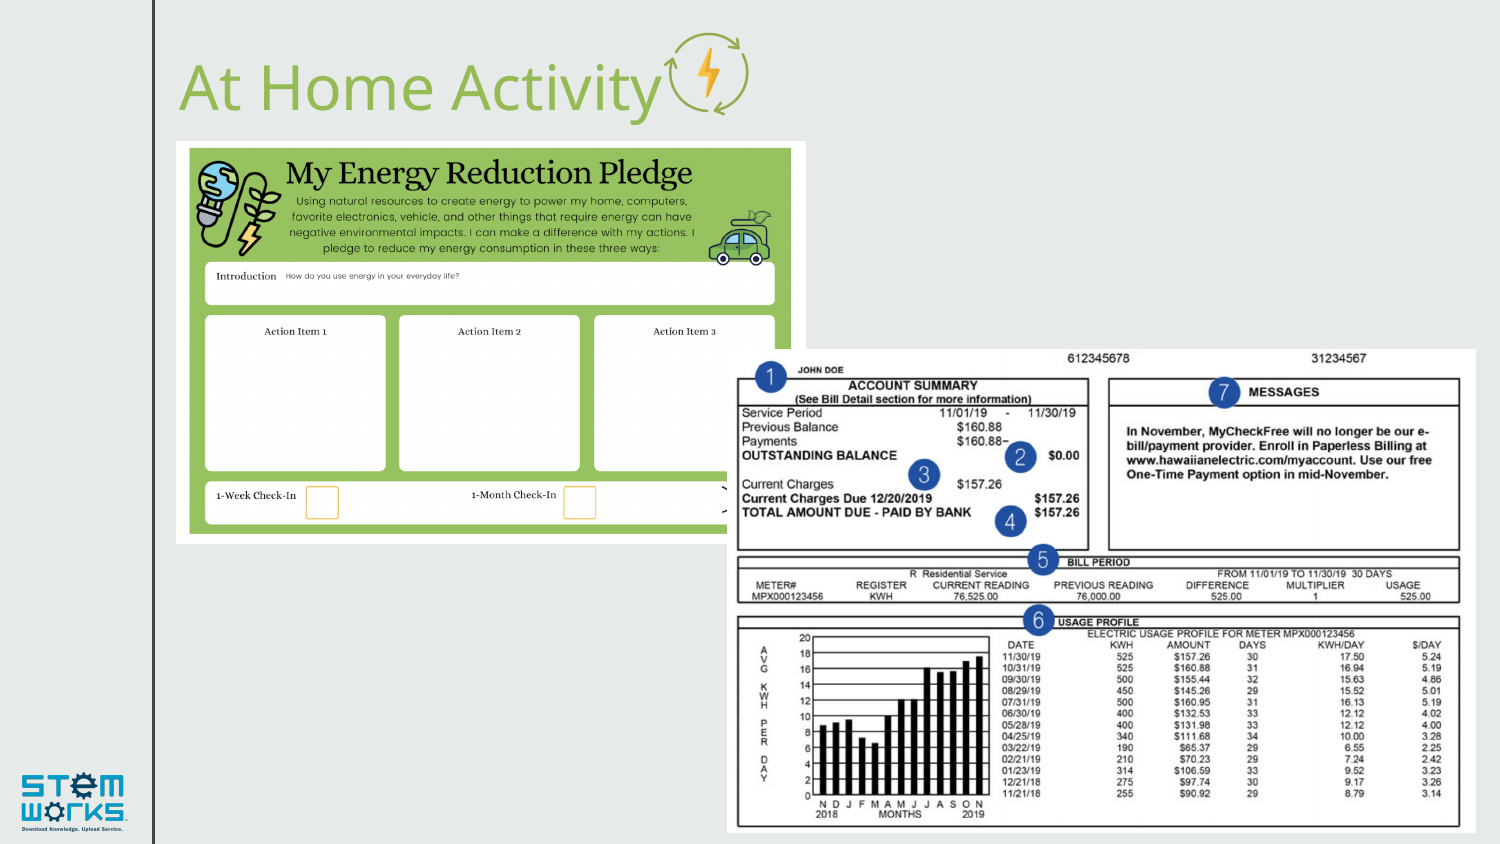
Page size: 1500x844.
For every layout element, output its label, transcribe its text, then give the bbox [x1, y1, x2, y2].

picture [176, 141, 1476, 833]
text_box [663, 32, 750, 116]
title At Home Activity [164, 32, 708, 128]
picture [20, 771, 128, 834]
